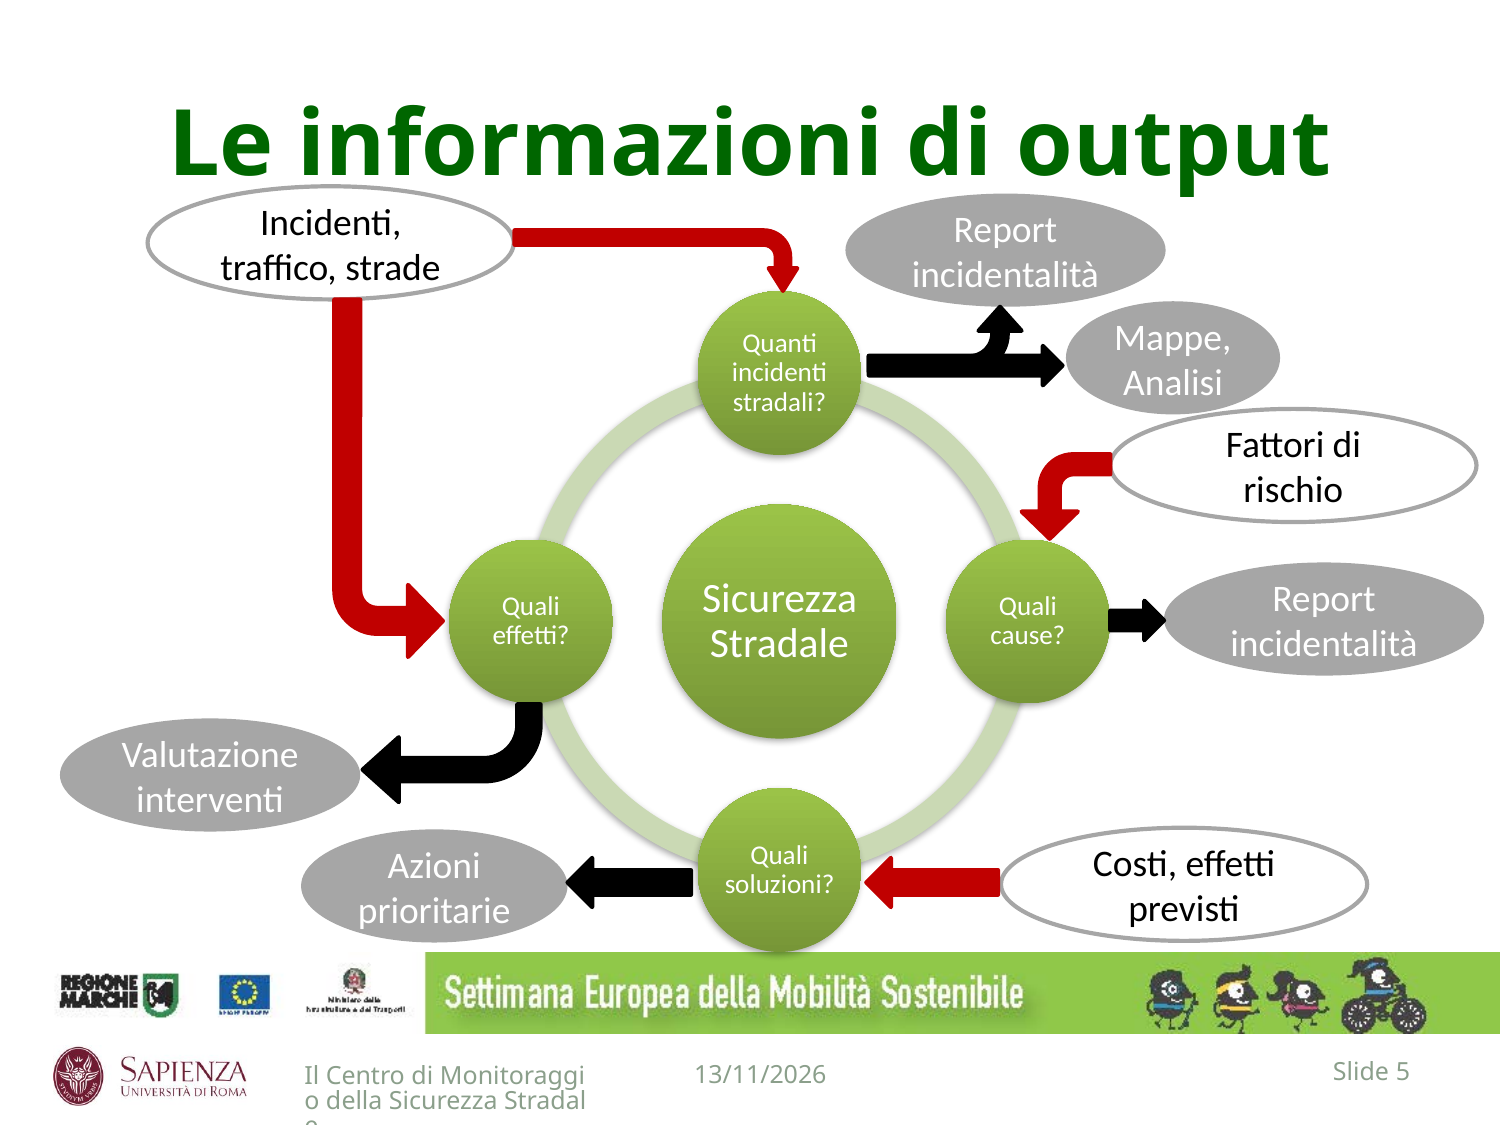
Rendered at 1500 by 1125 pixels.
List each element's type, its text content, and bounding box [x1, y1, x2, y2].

picture [53, 1045, 249, 1106]
picture [0, 952, 1500, 1034]
text_box [512, 228, 800, 289]
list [133, 290, 1426, 953]
text_box Report incidentalità [843, 191, 1168, 289]
text_box Fattori di rischio [1430, 425, 1479, 506]
footer Il Centro di Monitoraggio della Sicurezza Stradale [289, 1046, 609, 1107]
text_box Report incidentalità [1430, 574, 1487, 664]
slide_number Slide 5 [1293, 1042, 1425, 1103]
text_box Incidenti, traffico, strade [145, 184, 516, 289]
title Le informazioni di output [75, 45, 1425, 233]
text_box Valutazione interventi [57, 725, 128, 825]
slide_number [679, 1045, 845, 1106]
